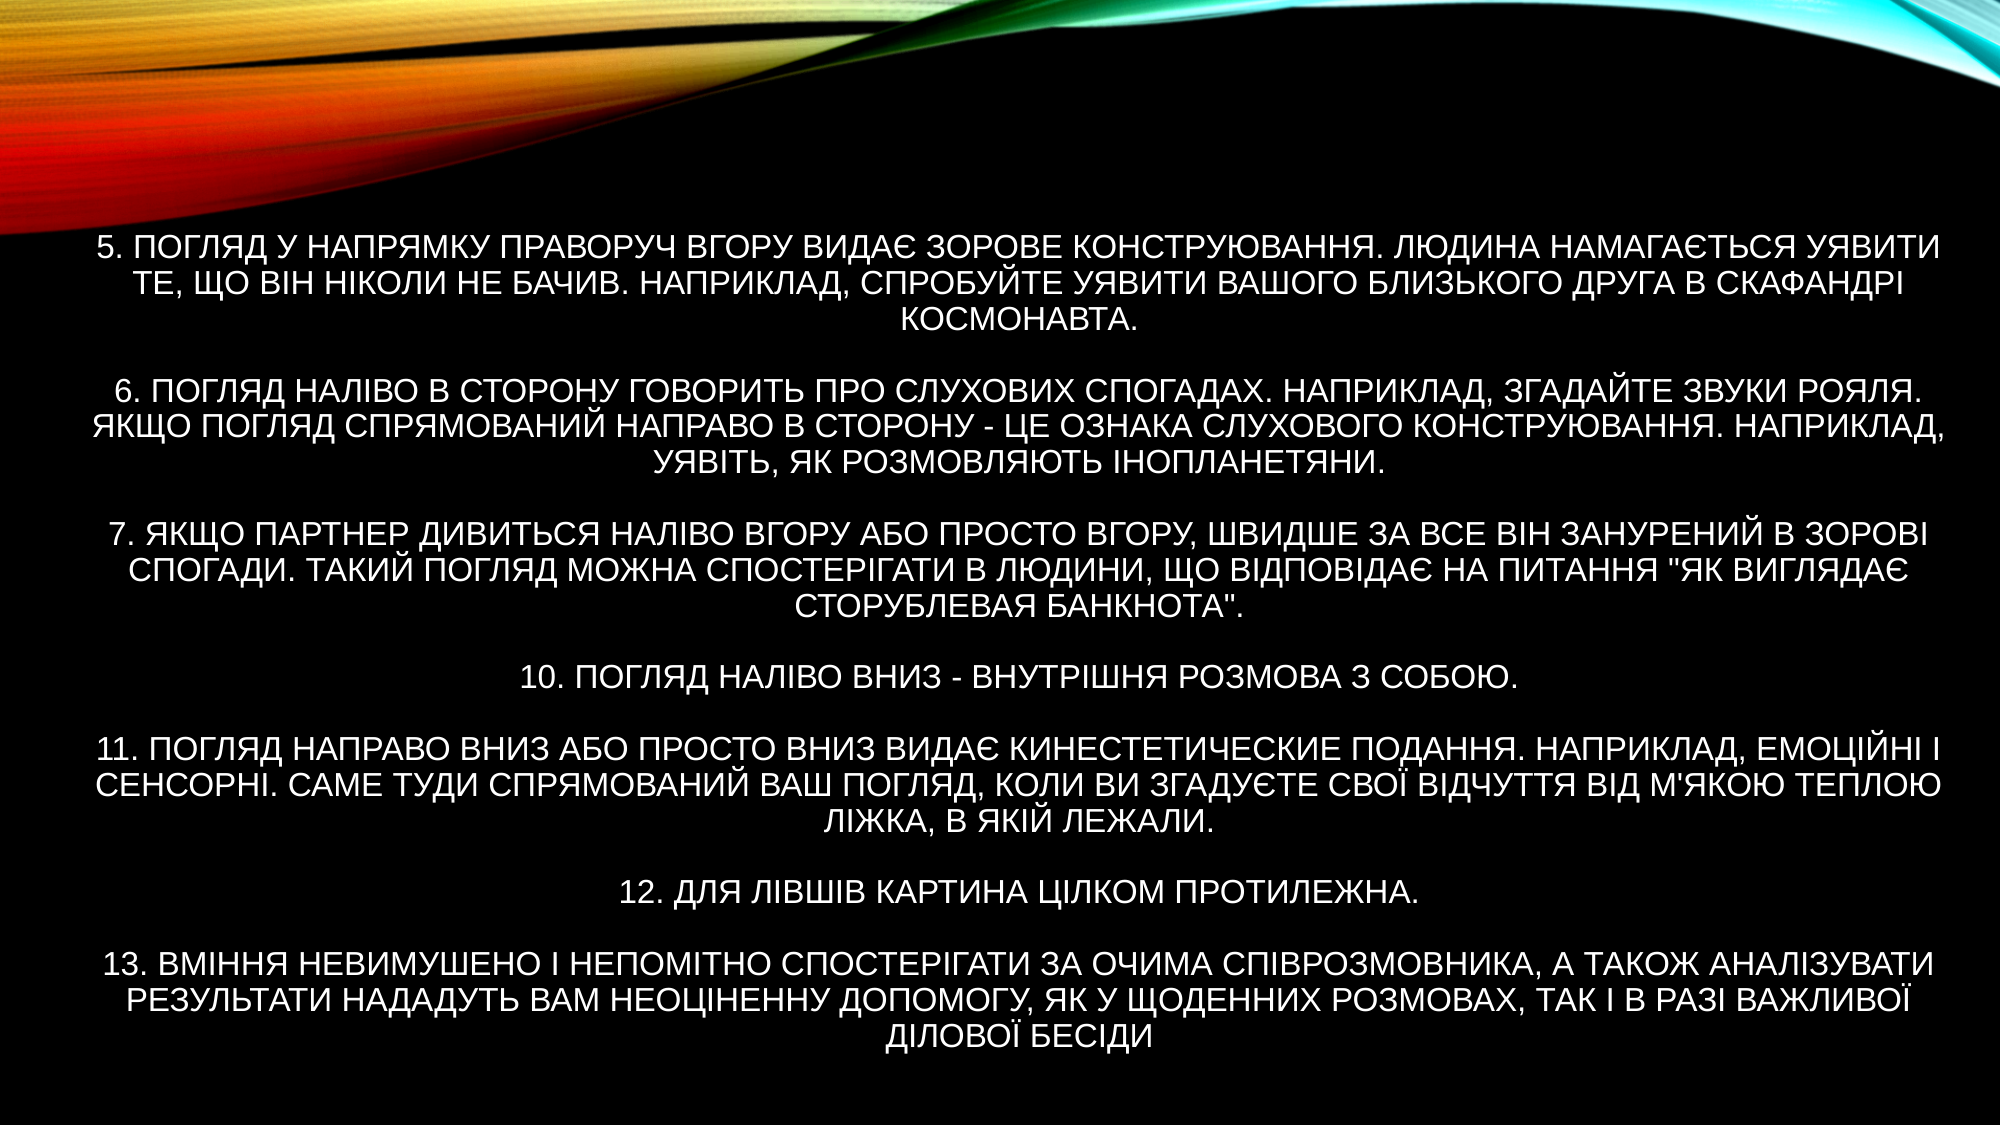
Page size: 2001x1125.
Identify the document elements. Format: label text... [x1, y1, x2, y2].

title 5. Погляд у напрямку праворуч вгору видає зорове конструювання. Людина намагається уявити те, що він ніколи не бачив. Наприклад, спробуйте уявити вашого близького друга в скафандрі космонавта. 6. Погляд наліво в сторону говорить про слухових спогадах. Наприклад, згадайте звуки рояля. Якщо погляд спрямований направо в сторону - це ознака слухового конструювання. Наприклад, уявіть, як розмовляють інопланетяни. 7. Якщо партнер дивиться наліво вгору або просто вгору, швидше за все він занурений в зорові спогади. Такий погляд можна спостерігати в людини, що відповідає на питання "як виглядає сторублевая банкнота". 10. Погляд наліво вниз - внутрішня розмова з собою. 11. Погляд направо вниз або просто вниз видає кинестетические подання. Наприклад, емоційні і сенсорні. Саме туди спрямований ваш погляд, коли ви згадуєте свої відчуття від м'якою теплою ліжка, в якій лежали. 12. Для лівшів картина цілком протилежна. 13. Вміння невимушено і непомітно спостерігати за очима співрозмовника, а також аналізувати результати нададуть вам неоціненну допомогу, як у щоденних розмовах, так і в разі важливої ділової бесіди [76, 209, 1964, 1076]
picture [0, 0, 2000, 237]
